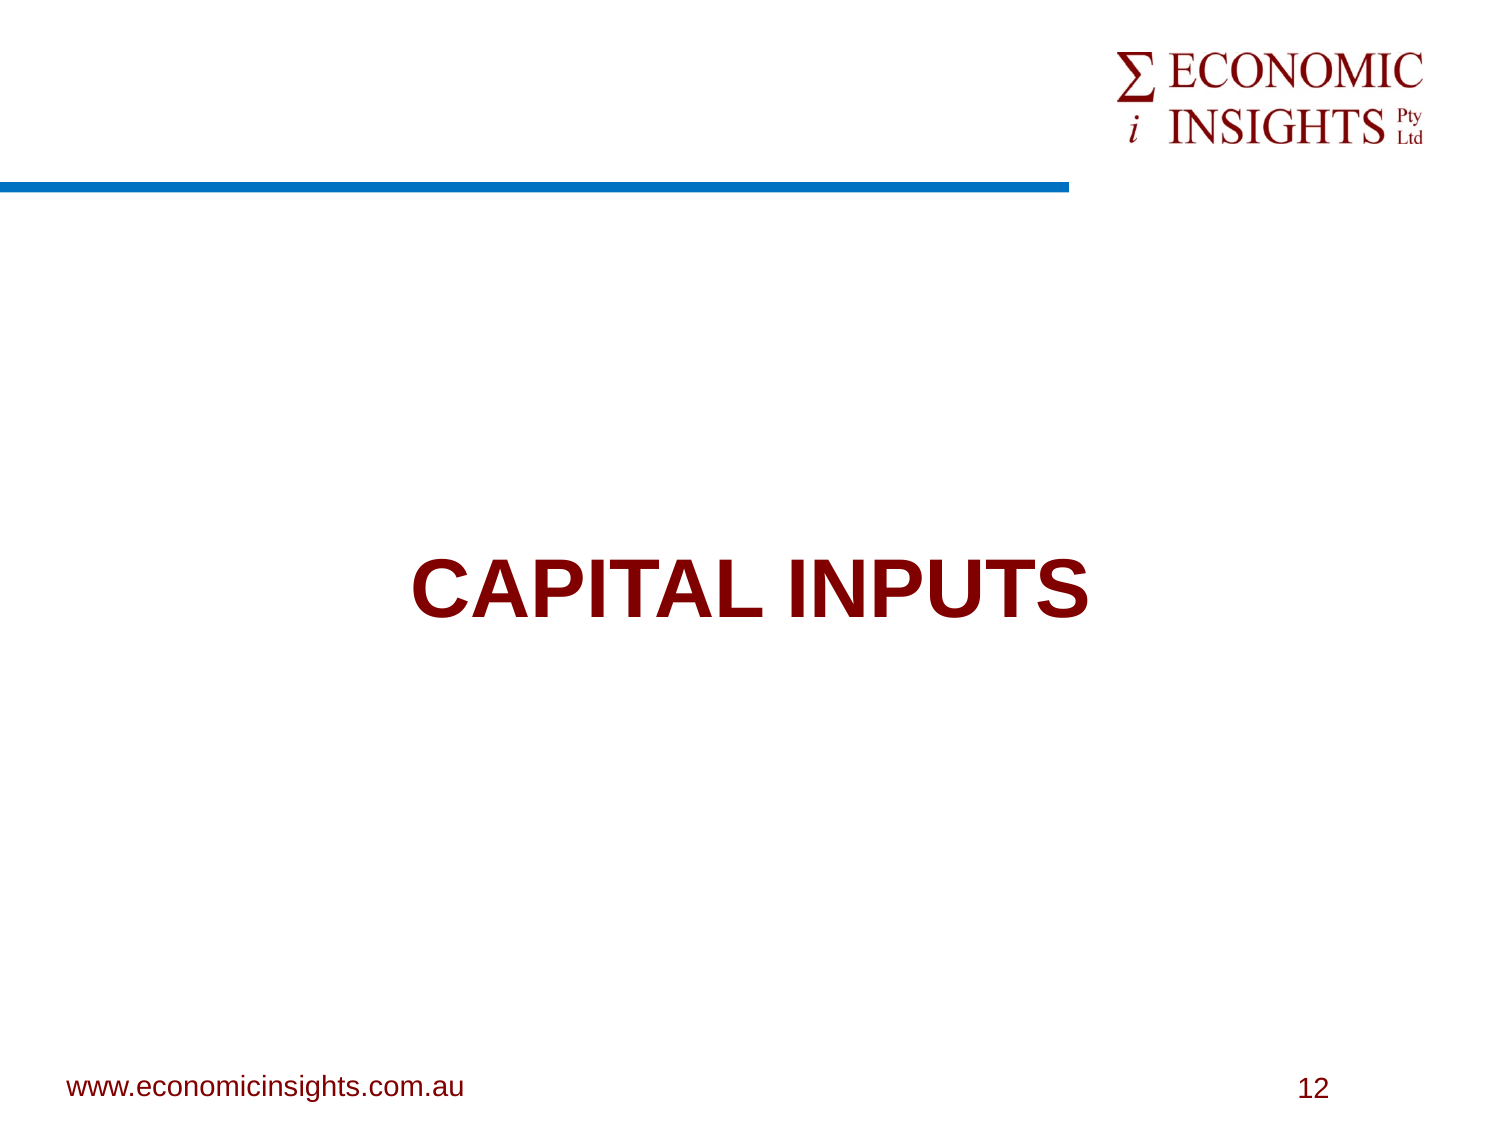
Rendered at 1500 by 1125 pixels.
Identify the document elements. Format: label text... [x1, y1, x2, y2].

title CAPITAL INPUTS [395, 526, 1117, 643]
picture [1117, 52, 1446, 144]
